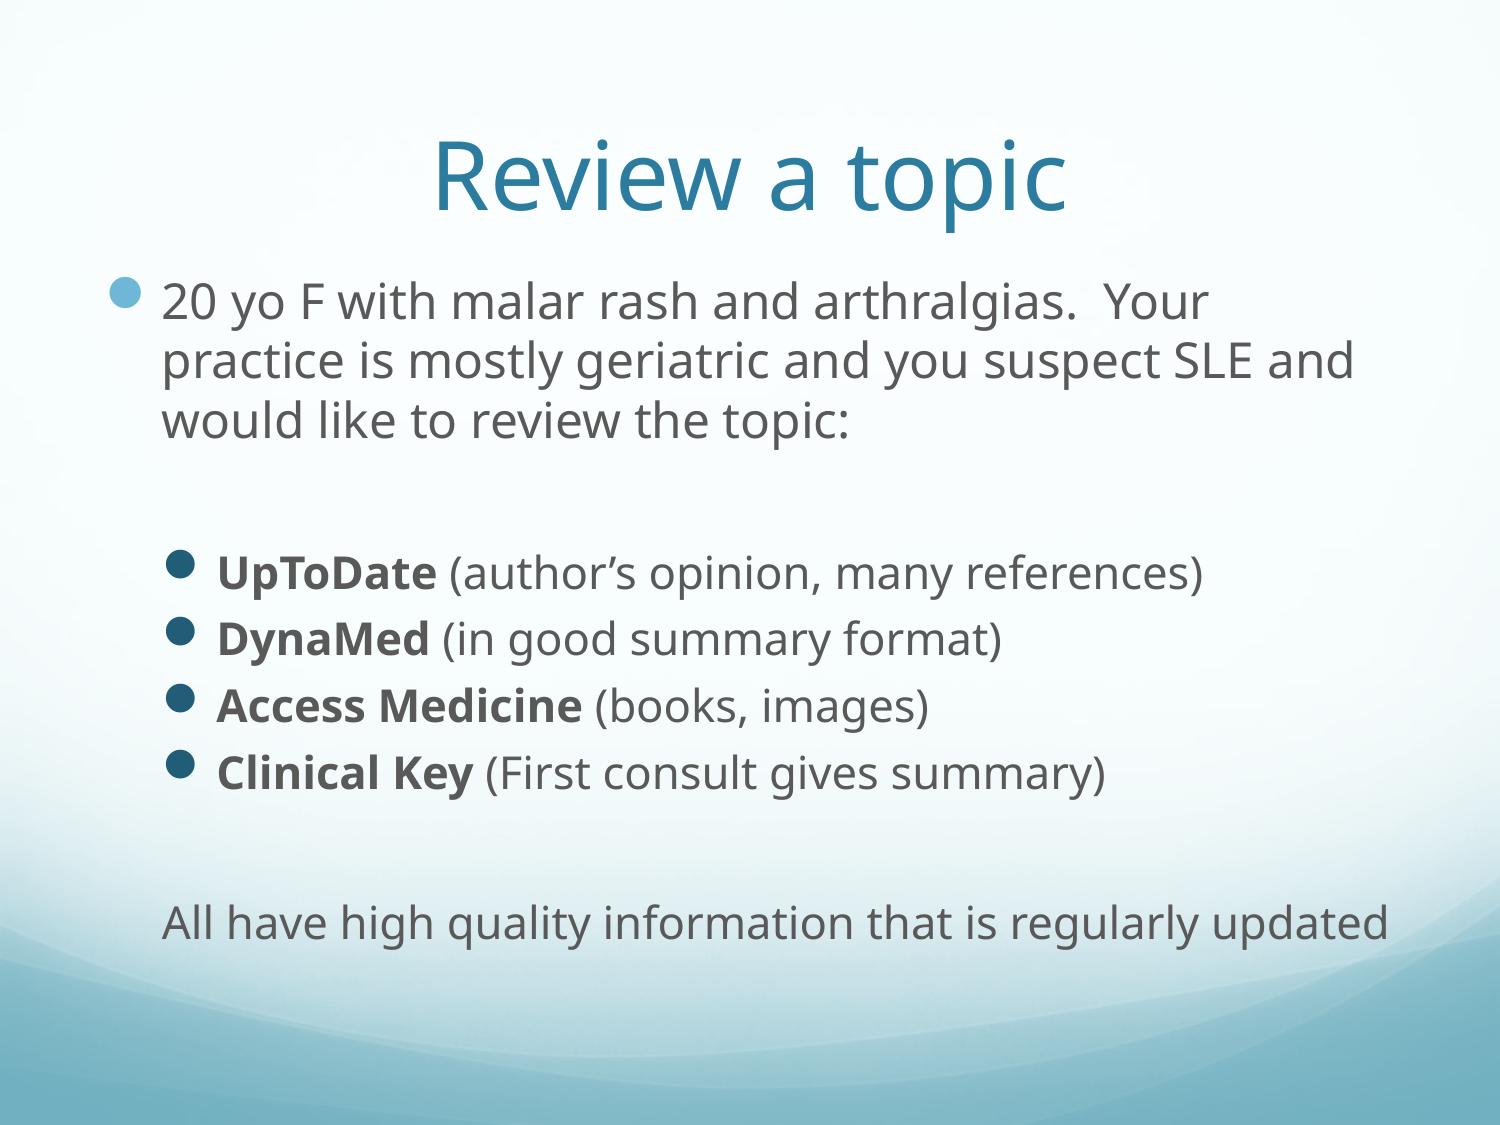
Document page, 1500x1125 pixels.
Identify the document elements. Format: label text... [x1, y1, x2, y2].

title Review a topic [90, 17, 1410, 237]
list 20 yo F with malar rash and arthralgias. Your practice is mostly geriatric and you suspect SLE and would like to review the topic: UpToDate (author’s opinion, many references) DynaMed (in good summary format) Access Medicine (books, images) Clinical Key (First consult gives summary) All have high quality information that is regularly updated [90, 262, 1410, 975]
